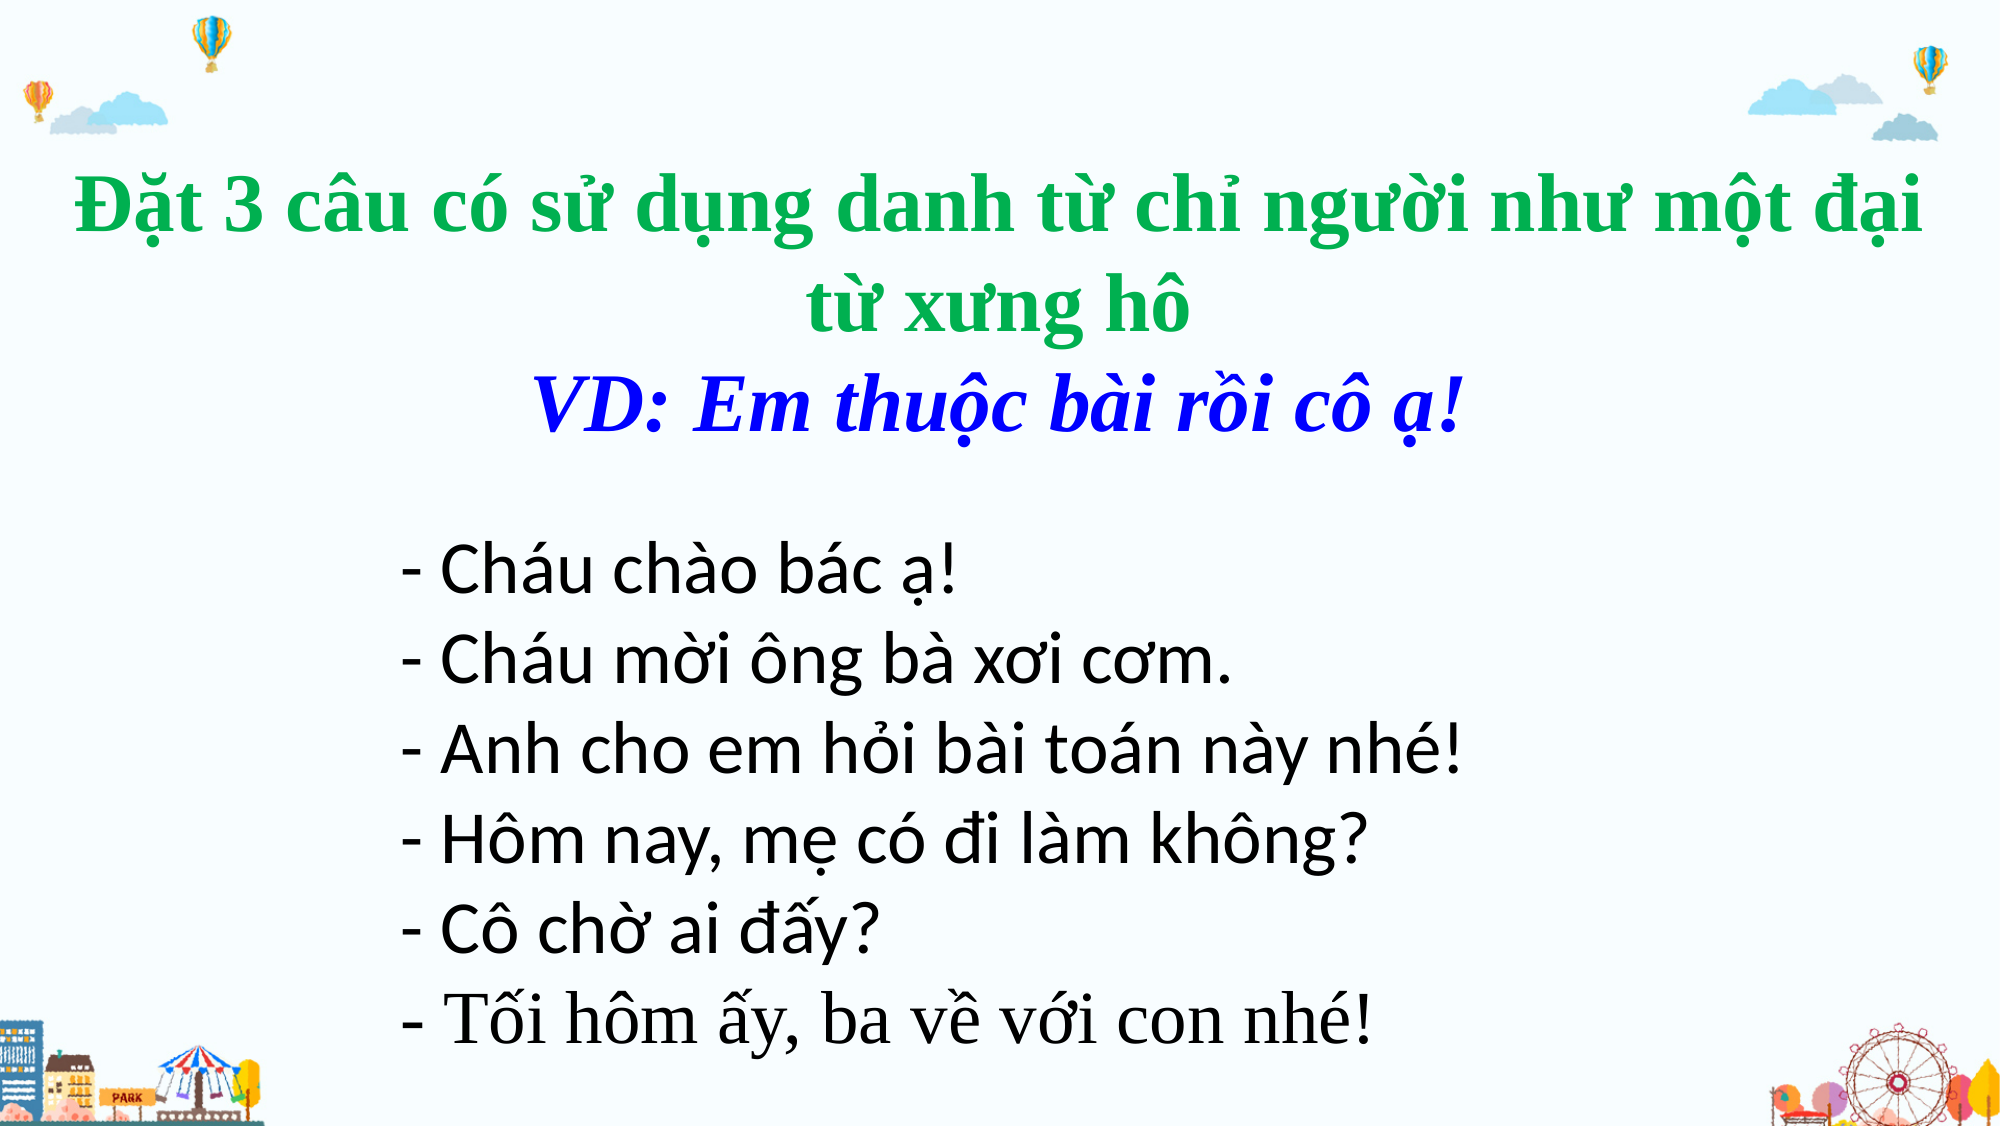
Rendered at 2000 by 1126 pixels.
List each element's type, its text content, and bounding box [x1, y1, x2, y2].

text_box - Cháu chào bác ạ! - Cháu mời ông bà xơi cơm. - Anh cho em hỏi bài toán này nhé! - Hôm nay, mẹ có đi làm không? - Cô chờ ai đấy? - Tối hôm ấy, ba về với con nhé! [386, 511, 1483, 1066]
picture [0, 0, 2000, 1126]
text_box Đặt 3 câu có sử dụng danh từ chỉ người như một đại từ xưng hô VD: Em thuộc bài rồi cô ạ! [68, 148, 1930, 449]
